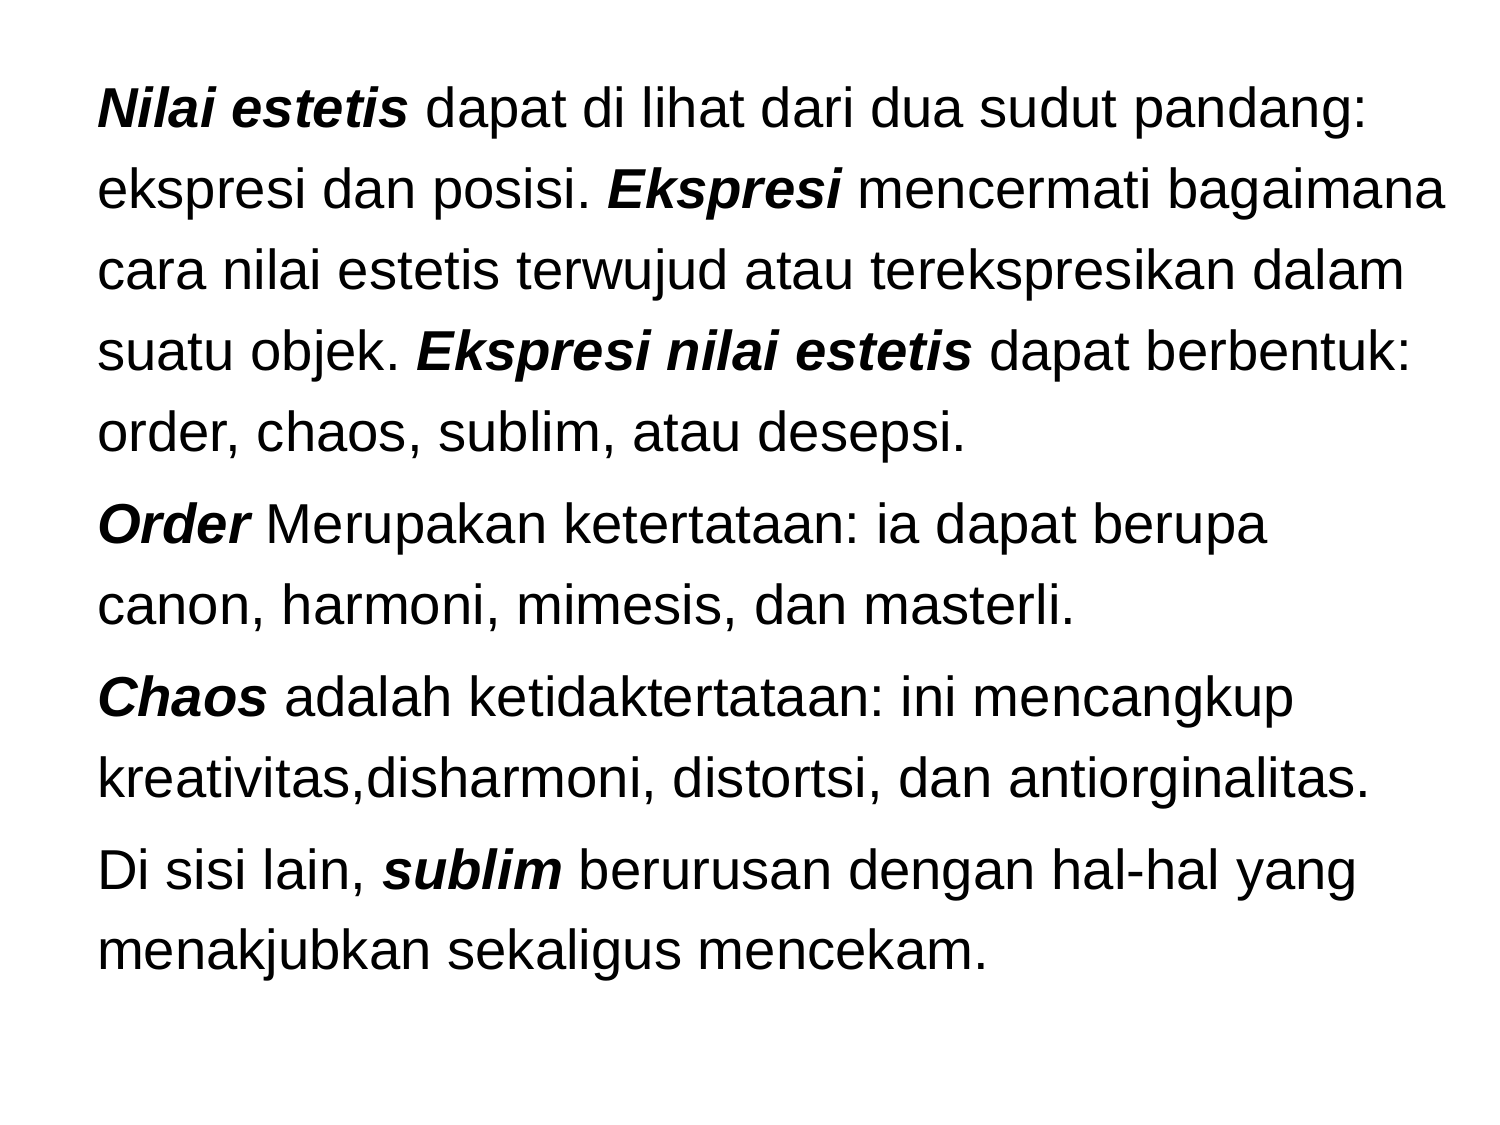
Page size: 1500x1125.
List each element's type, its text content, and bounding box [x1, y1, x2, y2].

list Nilai estetis dapat di lihat dari dua sudut pandang: ekspresi dan posisi. Ekspresi mencermati bagaimana cara nilai estetis terwujud atau terekspresikan dalam suatu objek. Ekspresi nilai estetis dapat berbentuk: order, chaos, sublim, atau desepsi. Order Merupakan ketertataan: ia dapat berupa canon, harmoni, mimesis, dan masterli. Chaos adalah ketidaktertataan: ini mencangkup kreativitas,disharmoni, distortsi, dan antiorginalitas. Di sisi lain, sublim berurusan dengan hal-hal yang menakjubkan sekaligus mencekam. [75, 50, 1463, 1050]
